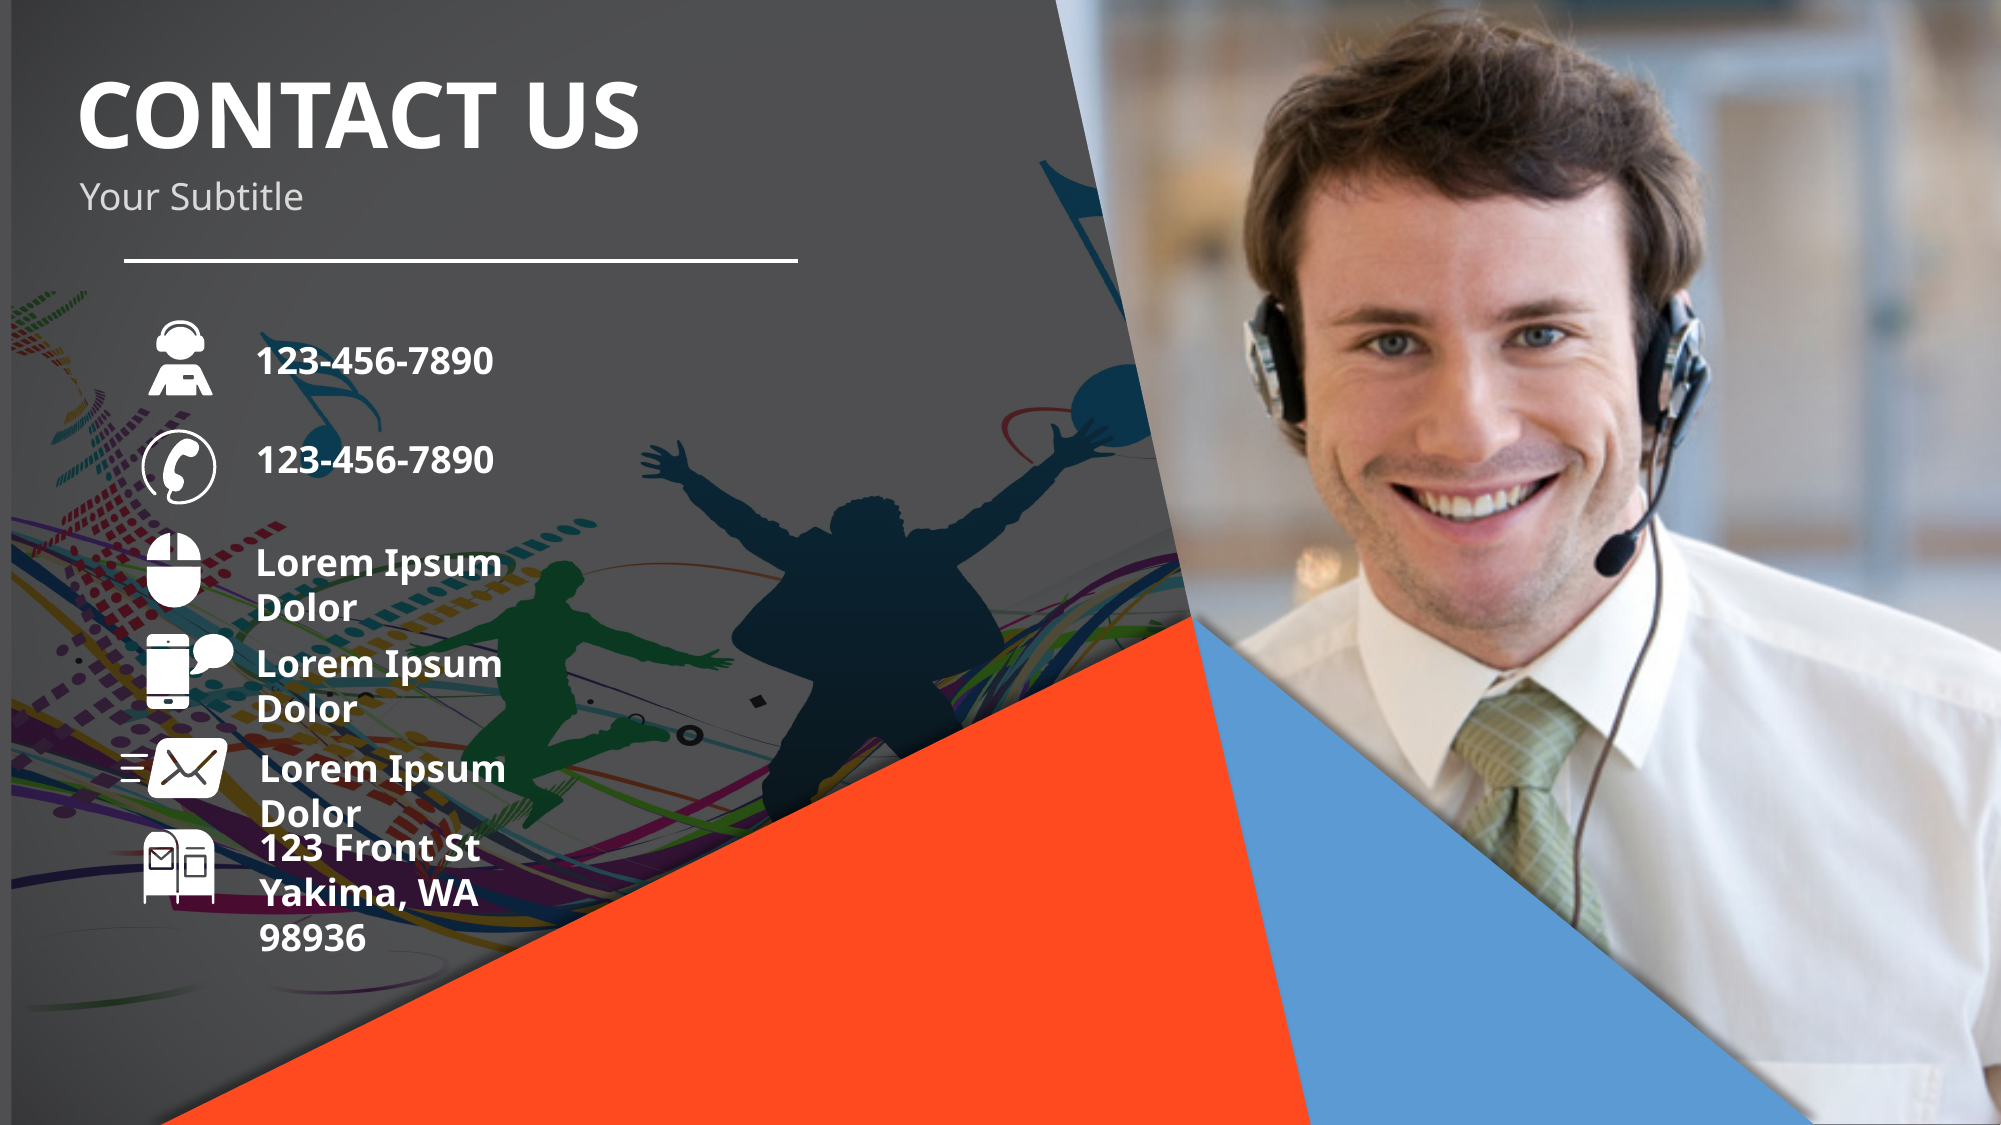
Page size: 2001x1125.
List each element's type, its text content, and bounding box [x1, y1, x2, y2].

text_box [120, 737, 228, 798]
text_box 123 Front St Yakima, WA 98936 [244, 816, 590, 967]
text_box [177, 532, 201, 561]
text_box 123-456-7890 [240, 329, 541, 390]
text_box [158, 614, 1312, 1125]
text_box Lorem Ipsum Dolor [244, 737, 590, 816]
text_box [1054, 0, 2000, 1125]
text_box [146, 566, 201, 608]
text_box Lorem Ipsum Dolor [240, 531, 586, 632]
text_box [148, 320, 213, 396]
text_box [1195, 617, 1817, 1125]
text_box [143, 829, 215, 905]
text_box 123-456-7890 [241, 428, 541, 489]
text_box [146, 532, 171, 561]
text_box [60, 49, 1020, 227]
text_box [141, 429, 217, 505]
text_box Lorem Ipsum Dolor [240, 632, 586, 738]
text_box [146, 633, 234, 709]
